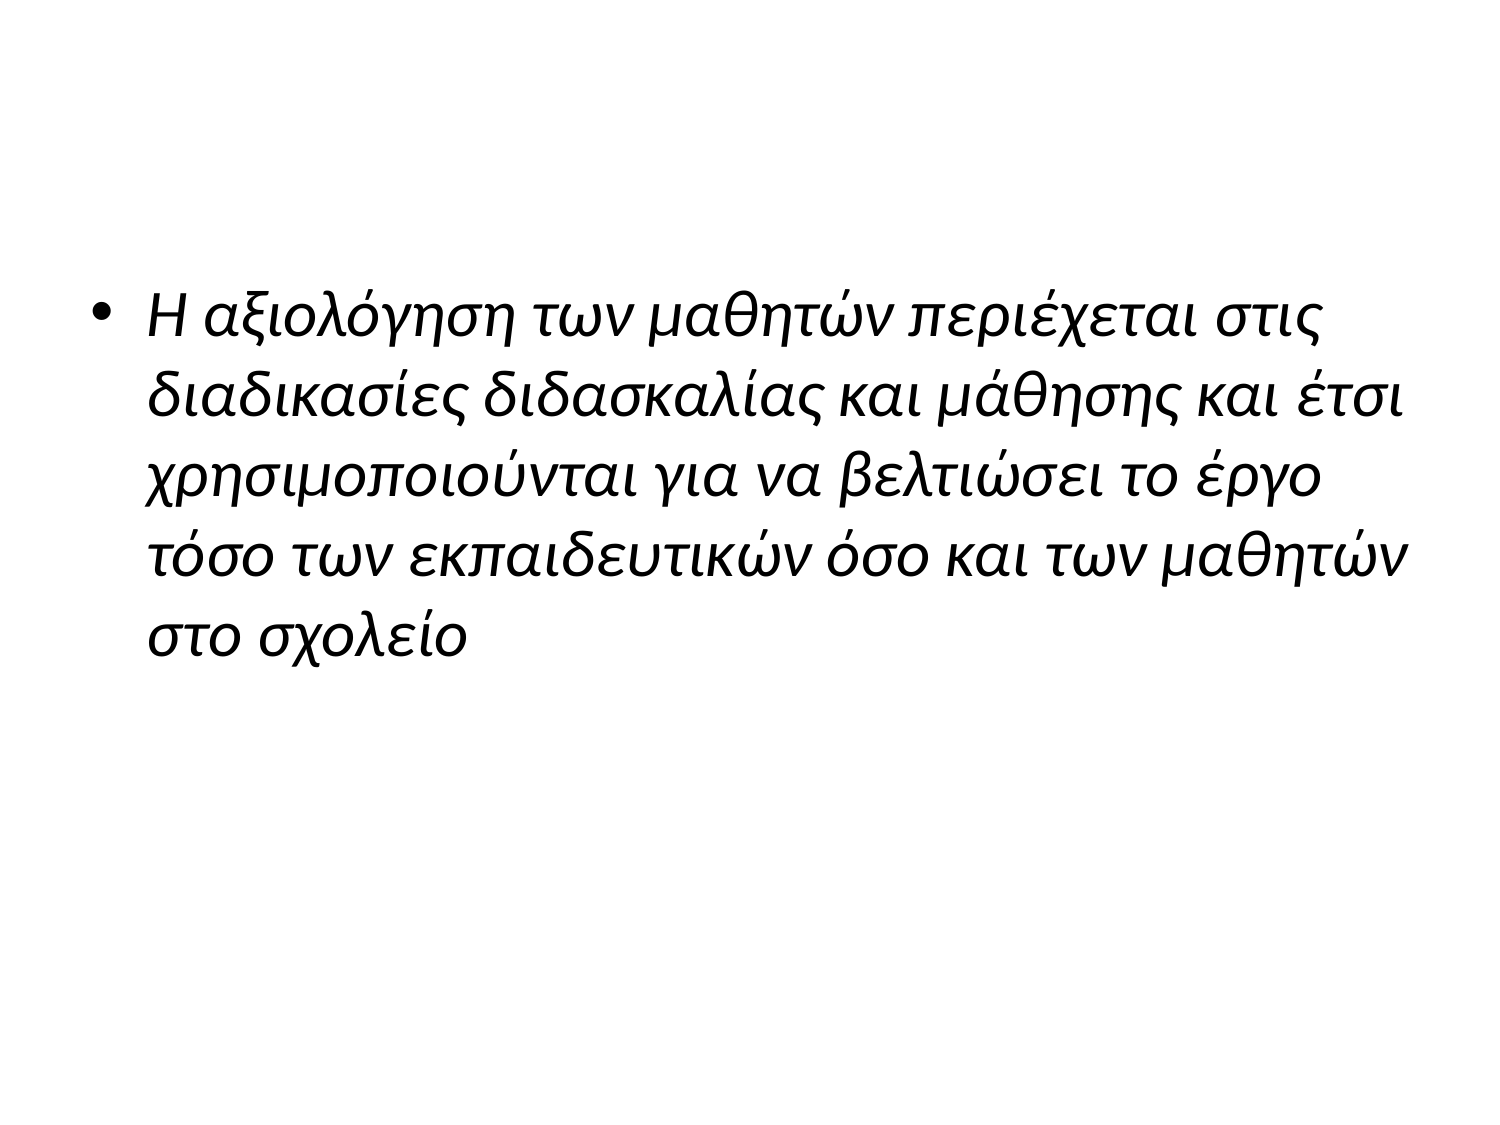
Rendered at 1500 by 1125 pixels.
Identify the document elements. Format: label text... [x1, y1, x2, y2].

list Η αξιολόγηση των μαθητών περιέχεται στις διαδικασίες διδασκαλίας και μάθησης και έτσι χρησιμοποιούνται για να βελτιώσει το έργο τόσο των εκπαιδευτικών όσο και των μαθητών στο σχολείο [75, 262, 1425, 1005]
